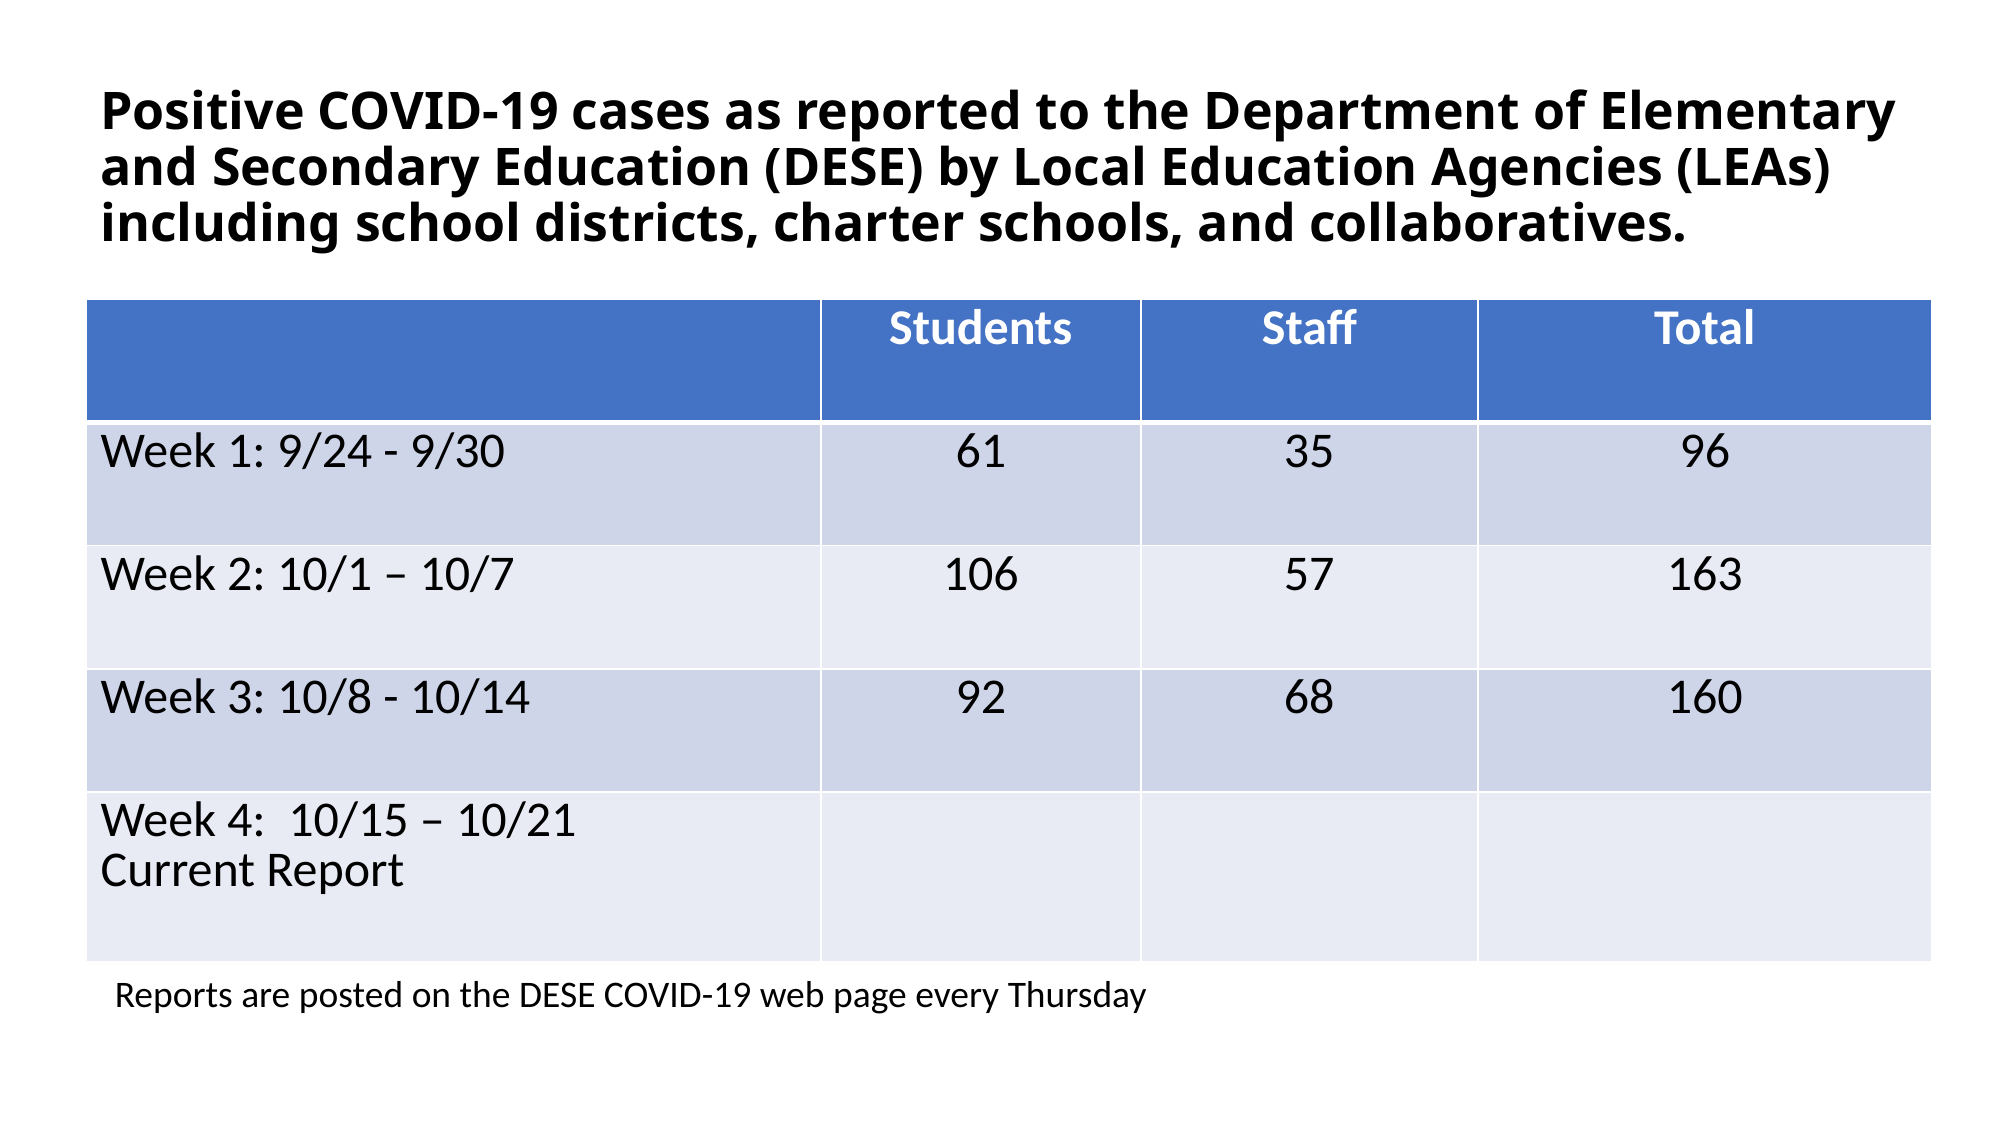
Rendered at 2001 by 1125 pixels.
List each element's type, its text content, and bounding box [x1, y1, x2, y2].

table_cell 35 [1142, 425, 1477, 545]
table_cell 96 [1479, 425, 1931, 545]
table_cell [822, 793, 1140, 961]
table_cell Week 3: 10/8 - 10/14 [87, 670, 820, 791]
table_cell Week 1: 9/24 - 9/30 [87, 425, 820, 545]
table_cell [1479, 793, 1931, 961]
table_cell 163 [1479, 546, 1931, 668]
table_cell [1142, 793, 1477, 961]
table_cell 92 [822, 670, 1140, 791]
text_box Reports are posted on the DESE COVID-19 web page every Thursday [99, 962, 1427, 1023]
table_cell Week 2: 10/1 – 10/7 [87, 546, 820, 668]
table_header Students [822, 300, 1140, 420]
table_cell 106 [822, 546, 1140, 668]
table_cell 61 [822, 425, 1140, 545]
table_cell 160 [1479, 670, 1931, 791]
table_header Staff [1142, 300, 1477, 420]
table_cell 57 [1142, 546, 1477, 668]
table_cell 68 [1142, 670, 1477, 791]
table_header Total [1479, 300, 1931, 420]
table_header [87, 300, 820, 420]
title Positive COVID-19 cases as reported to the Department of Elementary and Secondary Education (DESE) by Local Education Agencies (LEAs) including school districts, charter schools, and collaboratives. [85, 59, 1933, 278]
table_cell Week 4: 10/15 – 10/21 Current Report [87, 793, 820, 961]
